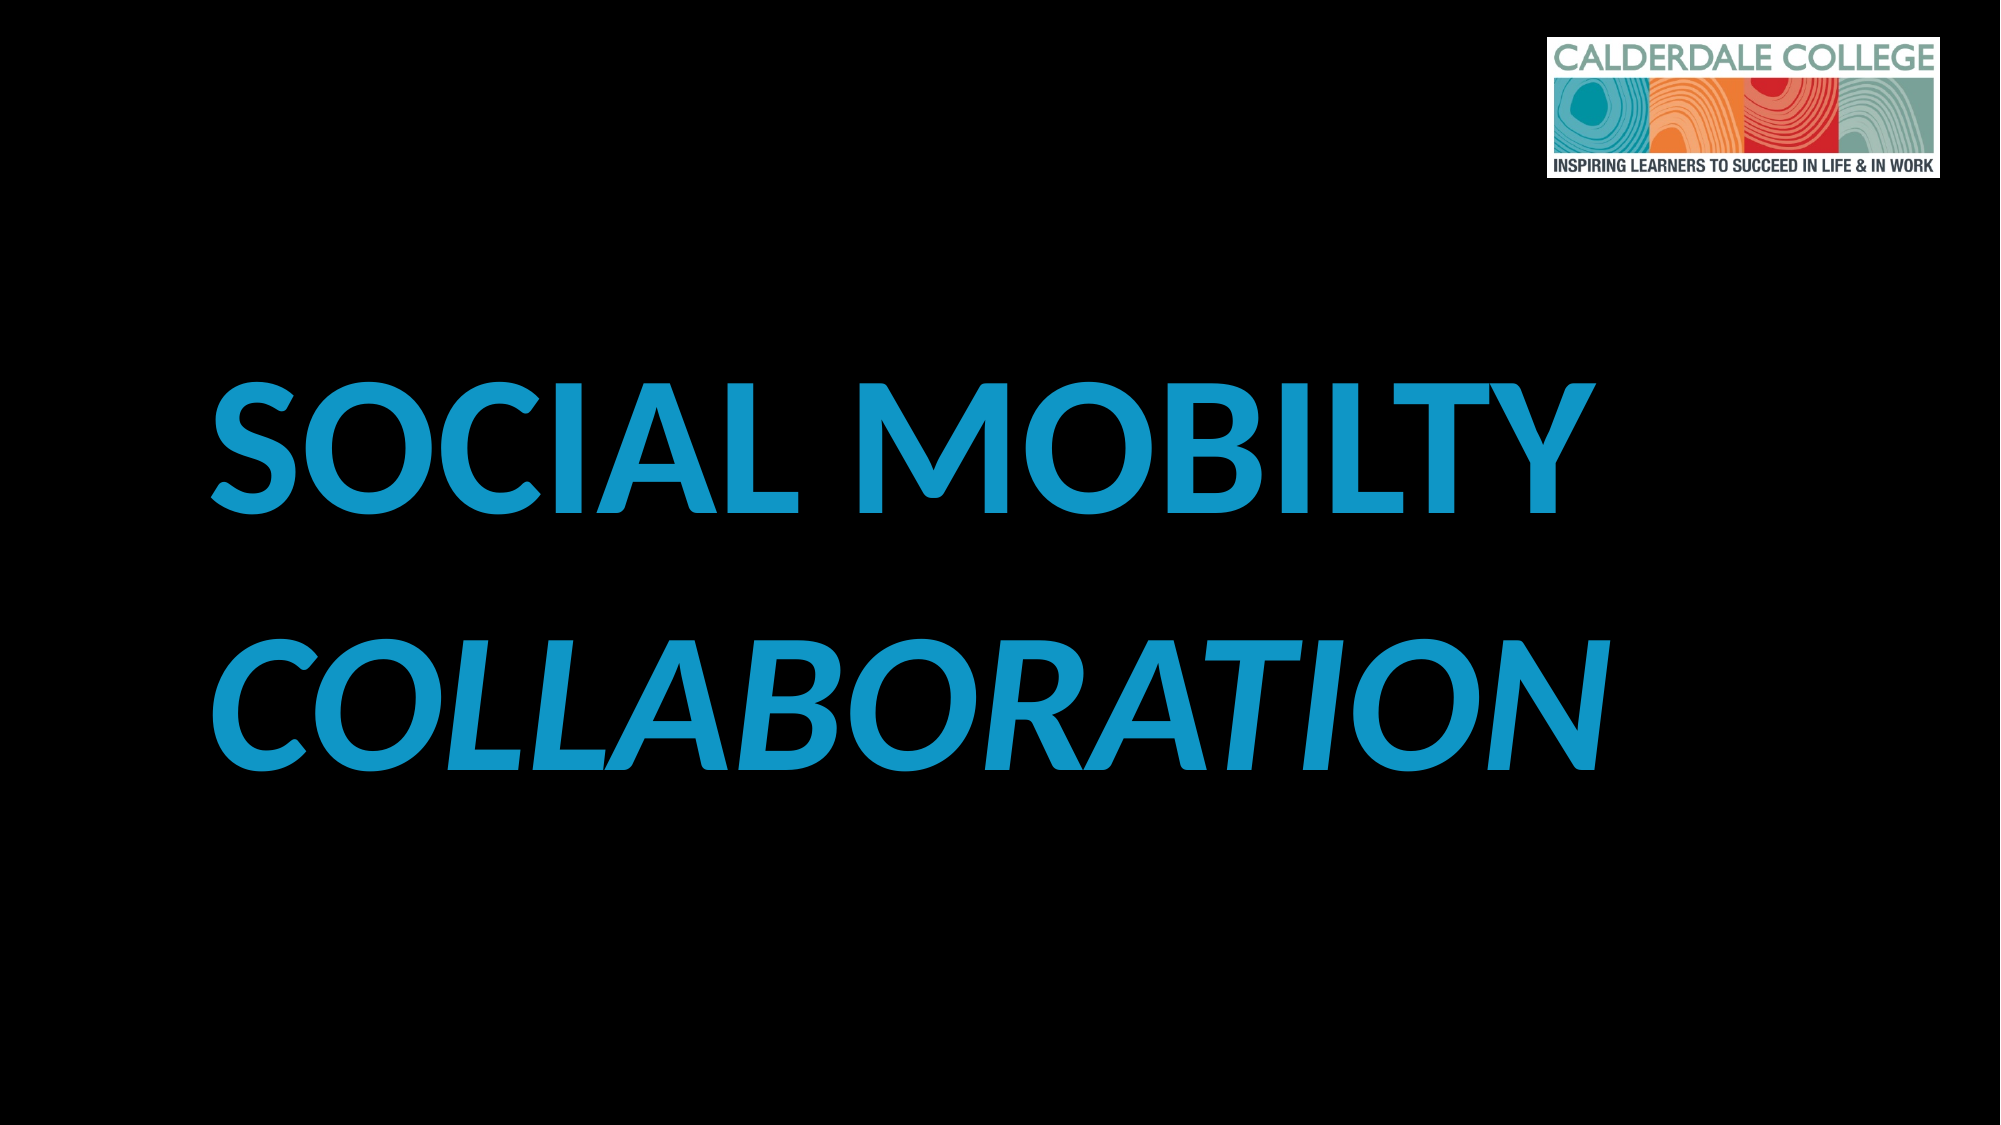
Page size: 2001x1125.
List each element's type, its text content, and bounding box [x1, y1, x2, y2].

text_box SOCIAL MOBILTY [192, 305, 1878, 561]
text_box COLLABORATION [192, 563, 1878, 819]
picture [1547, 37, 1940, 178]
